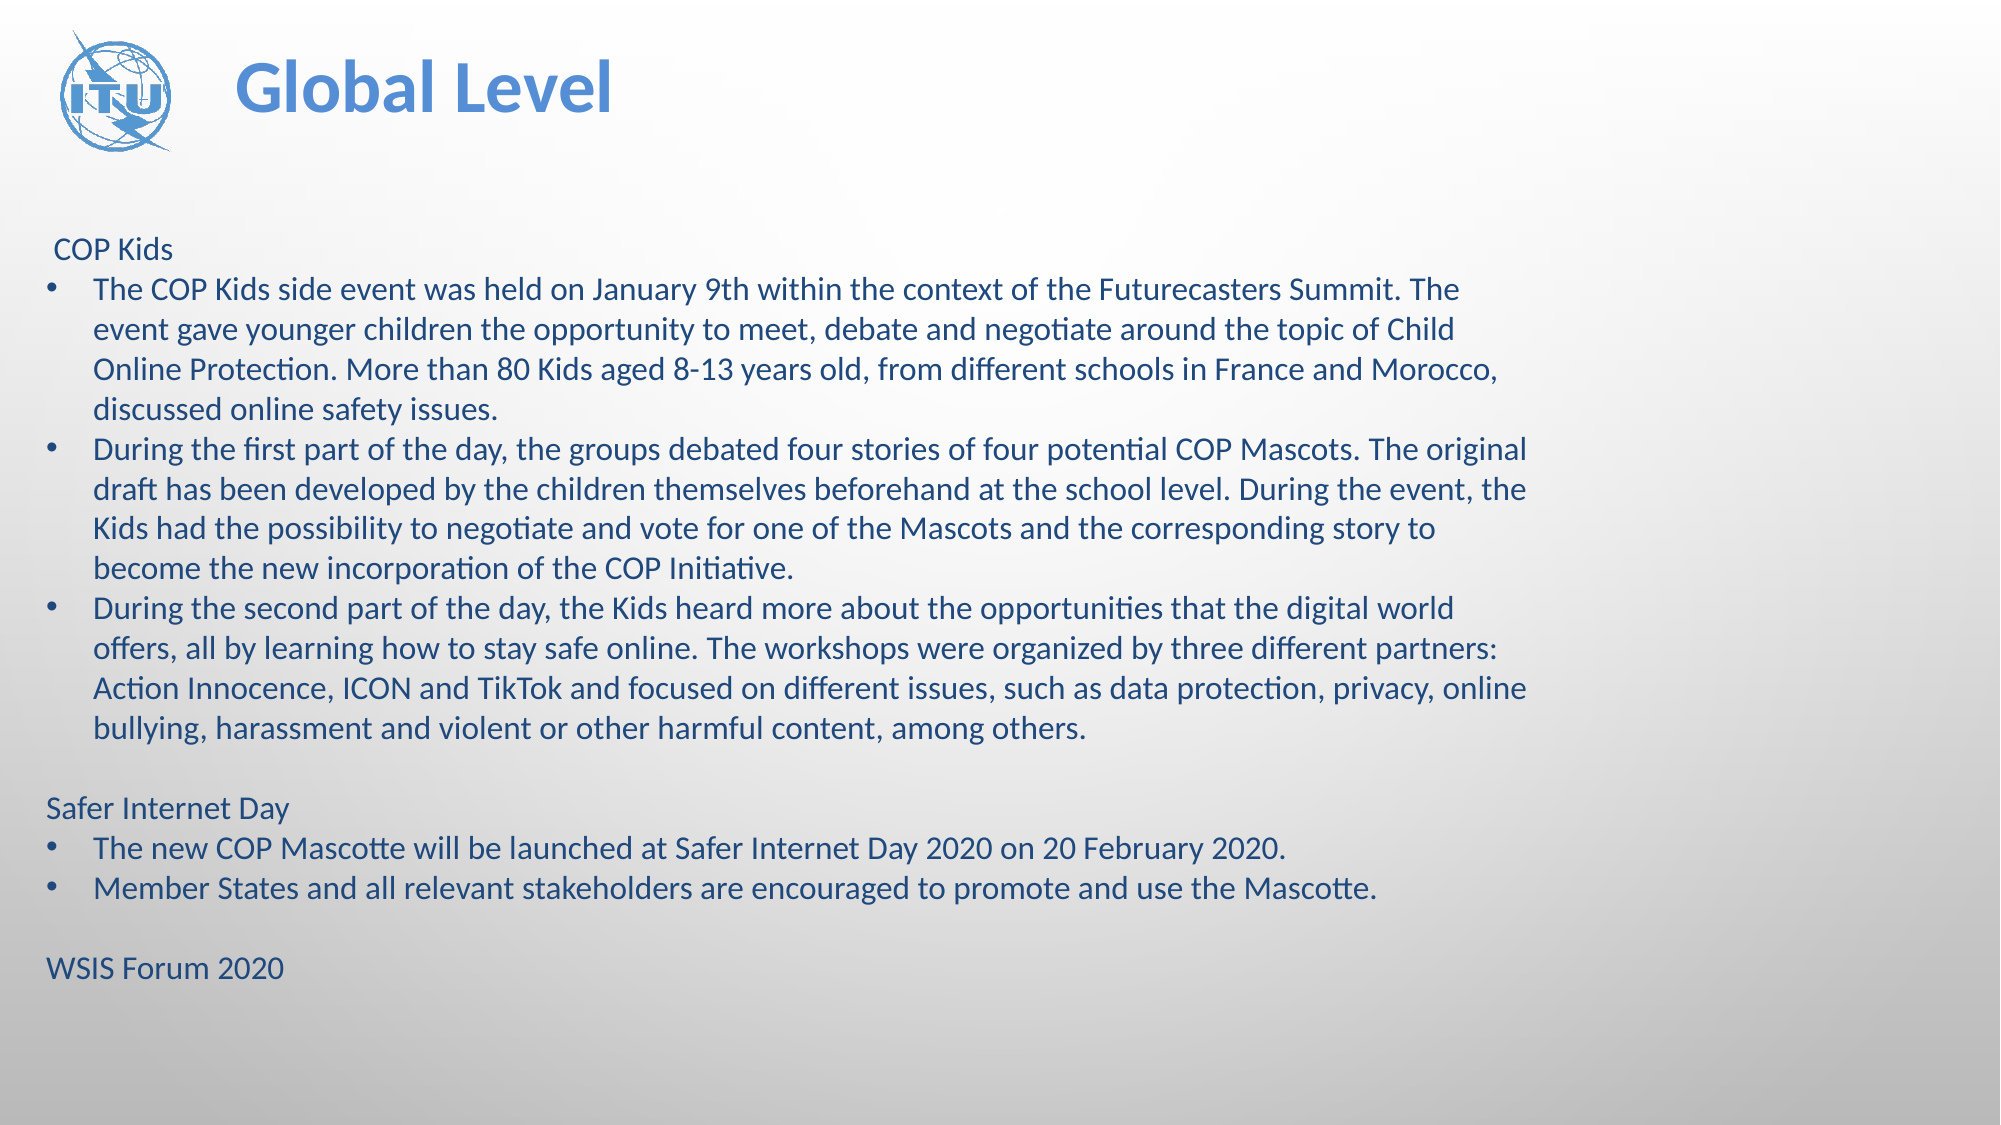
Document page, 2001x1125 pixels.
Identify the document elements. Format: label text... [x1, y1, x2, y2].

picture [0, 0, 2000, 1125]
text_box Global Level [220, 30, 1909, 135]
text_box COP Kids The COP Kids side event was held on January 9th within the context of the Futurecasters Summit. The event gave younger children the opportunity to meet, debate and negotiate around the topic of Child Online Protection. More than 80 Kids aged 8-13 years old, from different schools in France and Morocco, discussed online safety issues. During the first part of the day, the groups debated four stories of four potential COP Mascots. The original draft has been developed by the children themselves beforehand at the school level. During the event, the Kids had the possibility to negotiate and vote for one of the Mascots and the corresponding story to become the new incorporation of the COP Initiative. During the second part of the day, the Kids heard more about the opportunities that the digital world offers, all by learning how to stay safe online. The workshops were organized by three different partners: Action Innocence, ICON and TikTok and focused on different issues, such as data protection, privacy, online bullying, harassment and violent or other harmful content, among others. Safer Internet Day The new COP Mascotte will be launched at Safer Internet Day 2020 on 20 February 2020. Member States and all relevant stakeholders are encouraged to promote and use the Mascotte. WSIS Forum 2020 [31, 219, 1548, 994]
